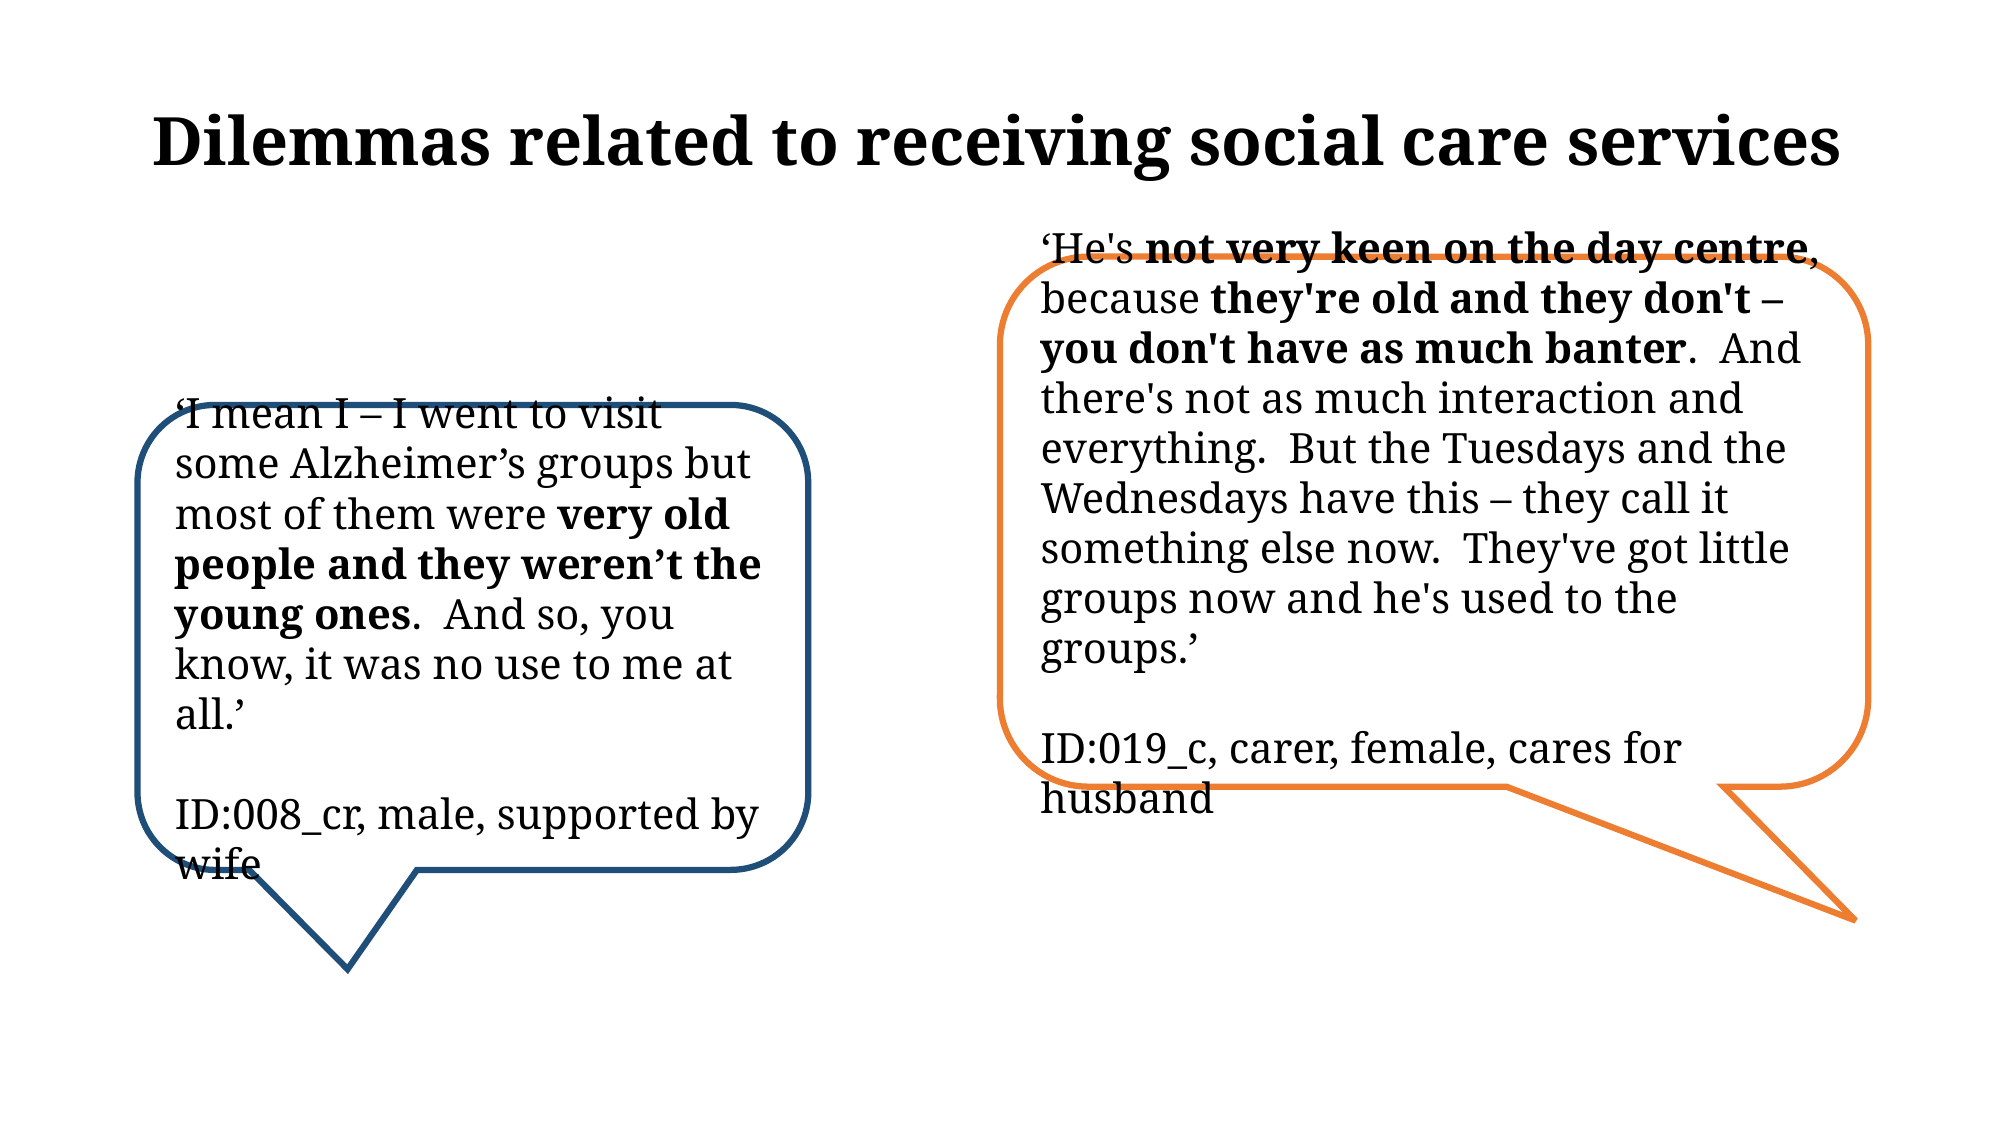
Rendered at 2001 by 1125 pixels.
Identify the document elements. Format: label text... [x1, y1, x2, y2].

text_box ‘I mean I – I went to visit some Alzheimer’s groups but most of them were very old people and they weren’t the young ones. And so, you know, it was no use to me at all.’ ID:008_cr, male, supported by wife [136, 403, 810, 971]
text_box ‘He's not very keen on the day centre, because they're old and they don't – you don't have as much banter. And there's not as much interaction and everything. But the Tuesdays and the Wednesdays have this – they call it something else now. They've got little groups now and he's used to the groups.’ ID:019_c, carer, female, cares for husband [998, 255, 1870, 922]
title Dilemmas related to receiving social care services [137, 59, 1863, 278]
